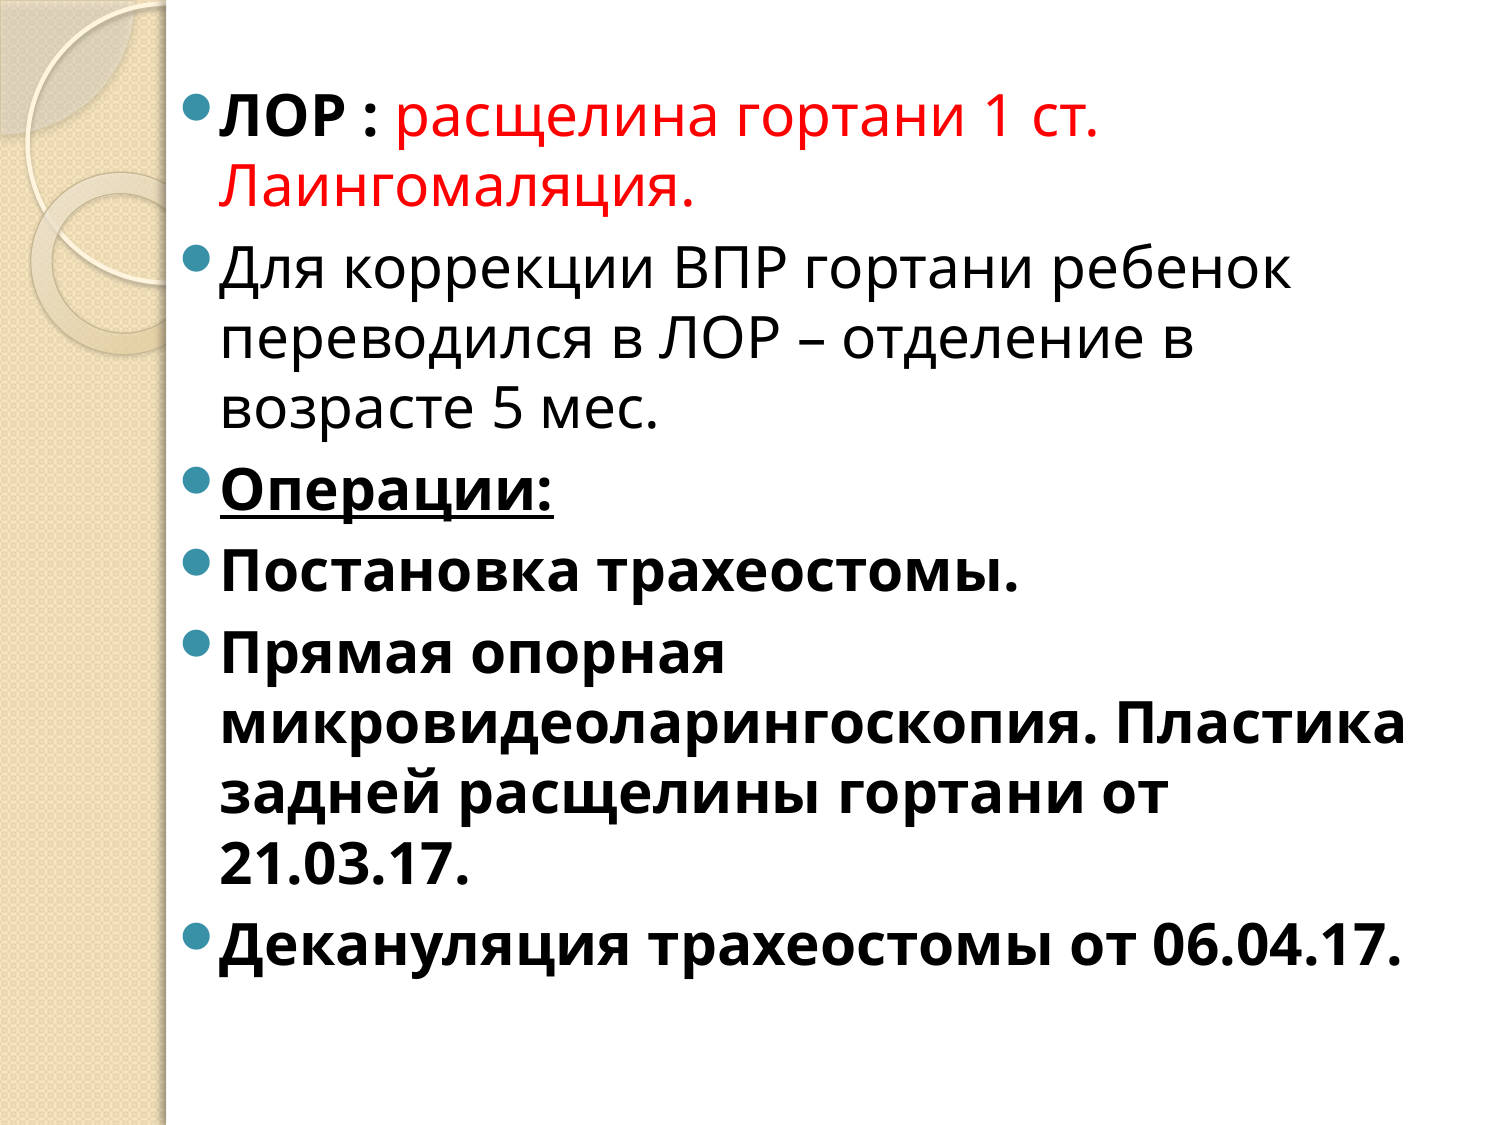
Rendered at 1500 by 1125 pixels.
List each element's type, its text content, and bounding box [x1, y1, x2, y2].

list ЛОР : расщелина гортани 1 ст. Лаингомаляция. Для коррекции ВПР гортани ребенок переводился в ЛОР – отделение в возрасте 5 мес. Операции: Постановка трахеостомы. Прямая опорная микровидеоларингоскопия. Пластика задней расщелины гортани от 21.03.17. Декануляция трахеостомы от 06.04.17. [152, 70, 1432, 1020]
